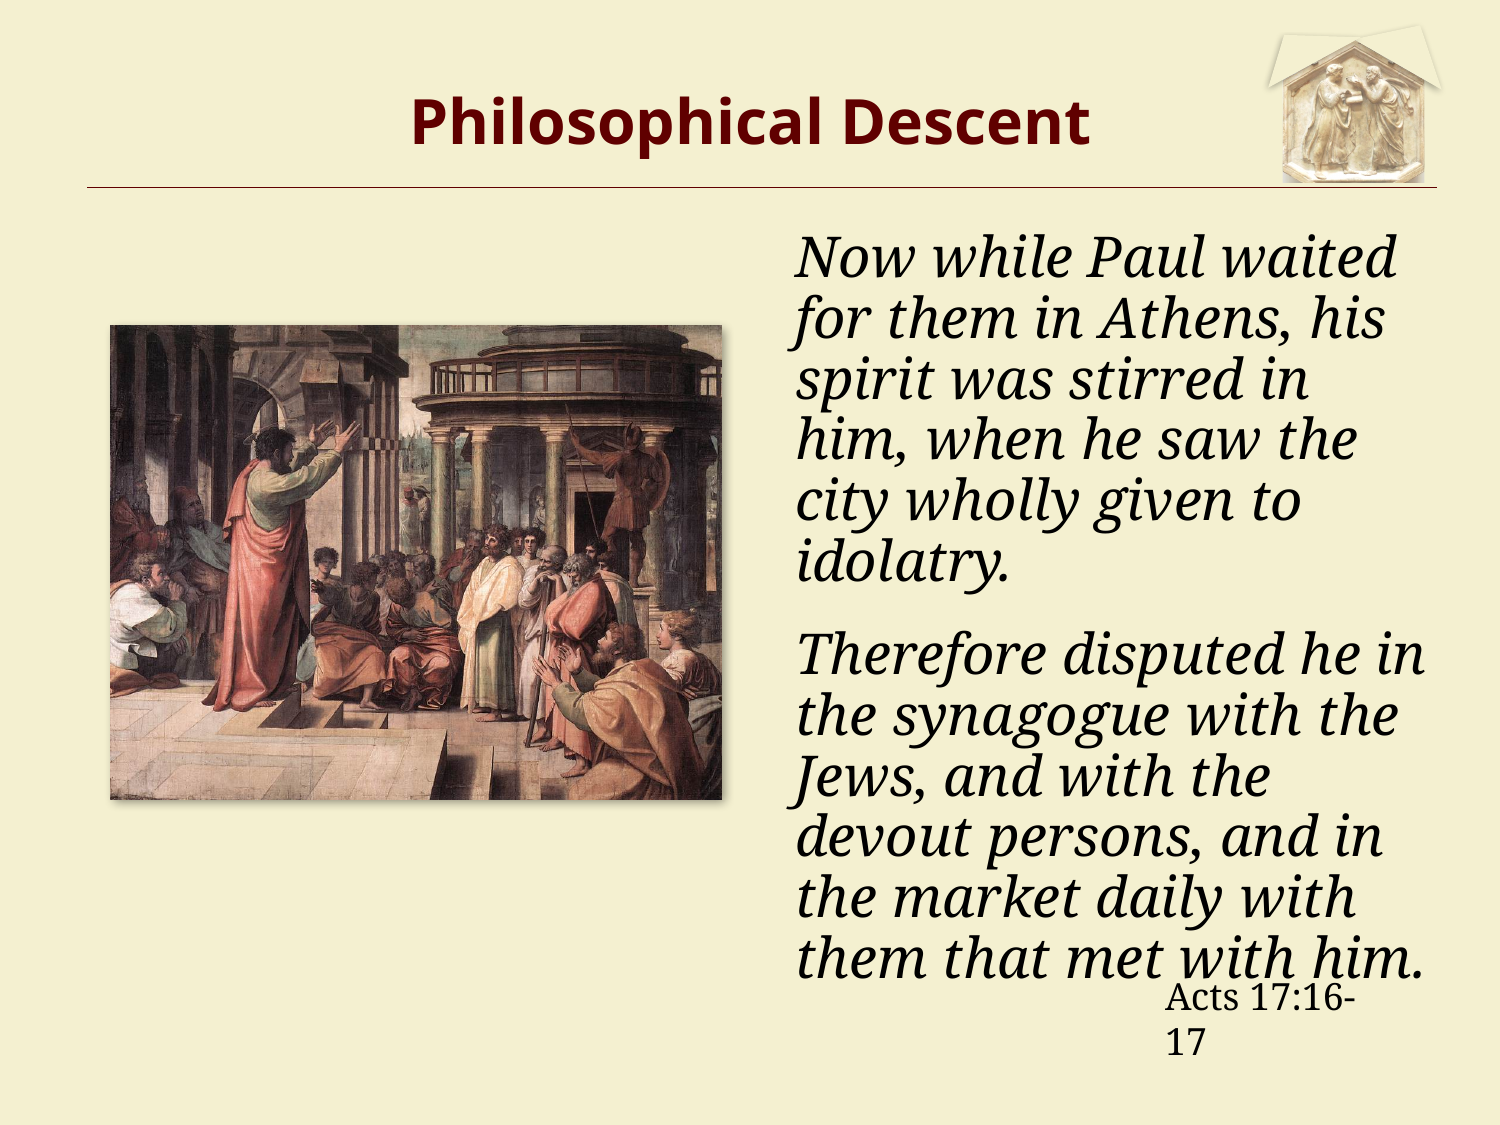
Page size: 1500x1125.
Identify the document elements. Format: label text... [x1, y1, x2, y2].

list Now while Paul waited for them in Athens, his spirit was stirred in him, when he saw the city wholly given to idolatry. Therefore disputed he in the synagogue with the Jews, and with the devout persons, and in the market daily with them that met with him. [780, 221, 1451, 988]
title Philosophical Descent [157, 62, 1247, 186]
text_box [1252, 22, 1460, 183]
text_box Acts 17:16-17 [1150, 965, 1413, 1071]
picture [110, 325, 722, 800]
